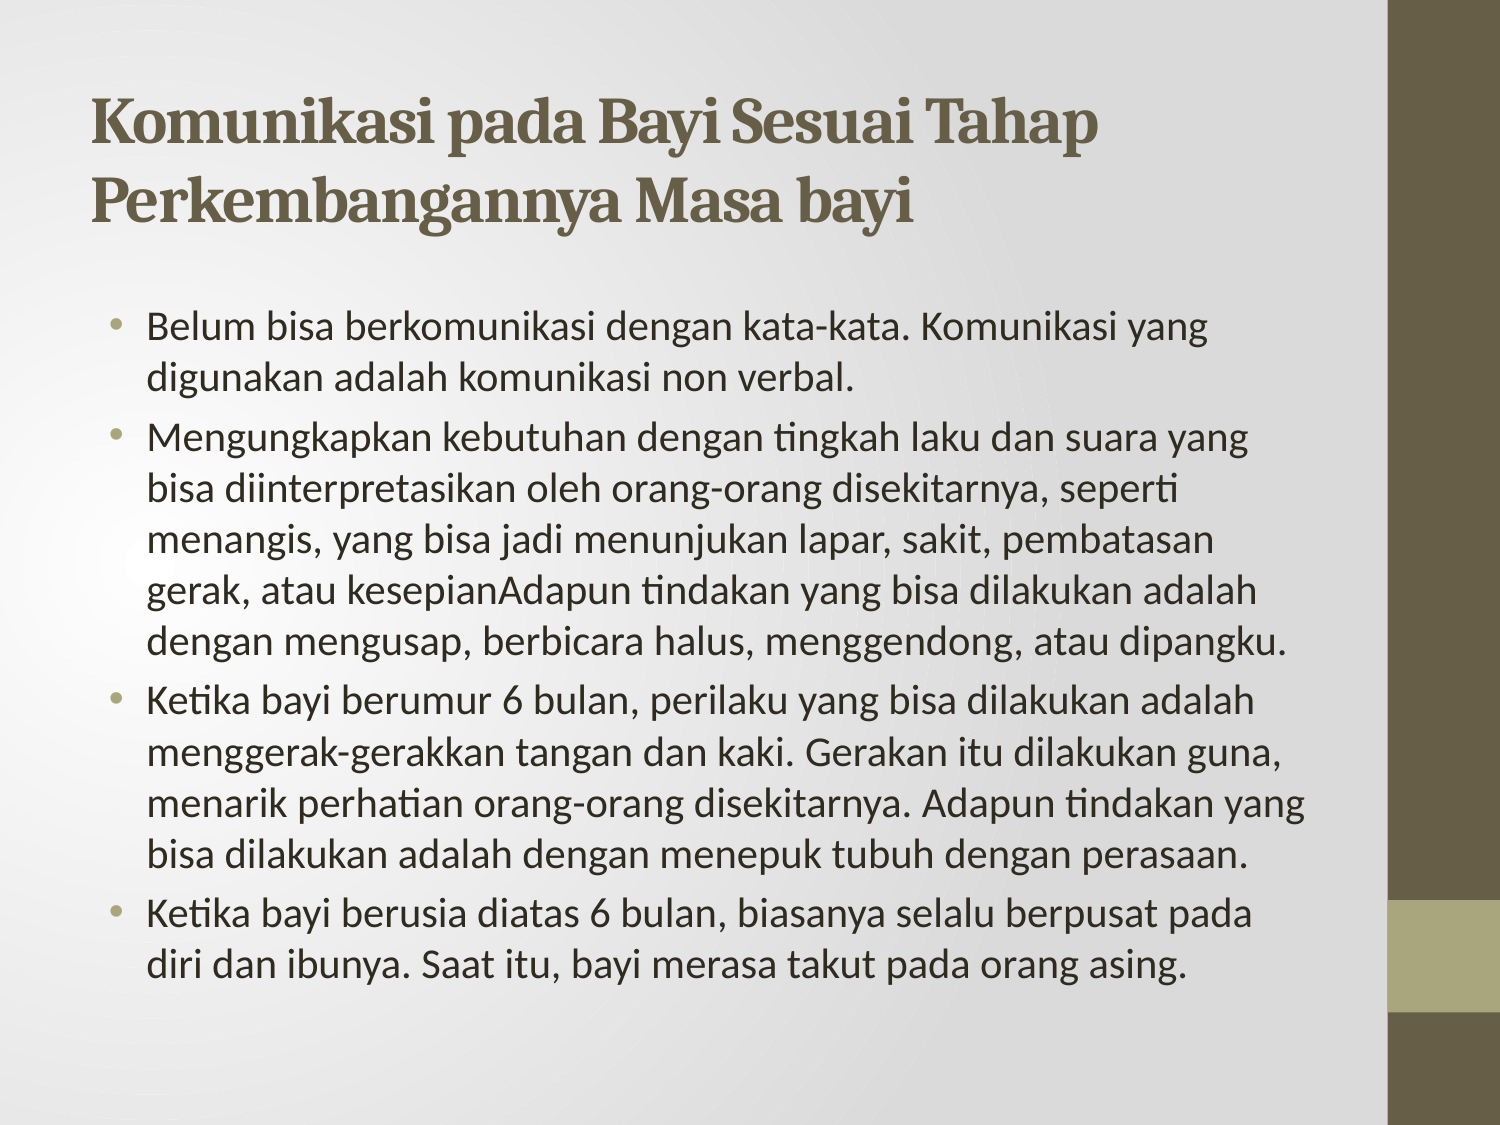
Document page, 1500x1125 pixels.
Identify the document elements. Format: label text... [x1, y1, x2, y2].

title Komunikasi pada Bayi Sesuai Tahap Perkembangannya Masa bayi [75, 78, 1325, 290]
list Belum bisa berkomunikasi dengan kata-kata. Komunikasi yang digunakan adalah komunikasi non verbal. Mengungkapkan kebutuhan dengan tingkah laku dan suara yang bisa diinterpretasikan oleh orang-orang disekitarnya, seperti menangis, yang bisa jadi menunjukan lapar, sakit, pembatasan gerak, atau kesepianAdapun tindakan yang bisa dilakukan adalah dengan mengusap, berbicara halus, menggendong, atau dipangku. Ketika bayi berumur 6 bulan, perilaku yang bisa dilakukan adalah menggerak-gerakkan tangan dan kaki. Gerakan itu dilakukan guna, menarik perhatian orang-orang disekitarnya. Adapun tindakan yang bisa dilakukan adalah dengan menepuk tubuh dengan perasaan. Ketika bayi berusia diatas 6 bulan, biasanya selalu berpusat pada diri dan ibunya. Saat itu, bayi merasa takut pada orang asing. [75, 290, 1325, 1094]
